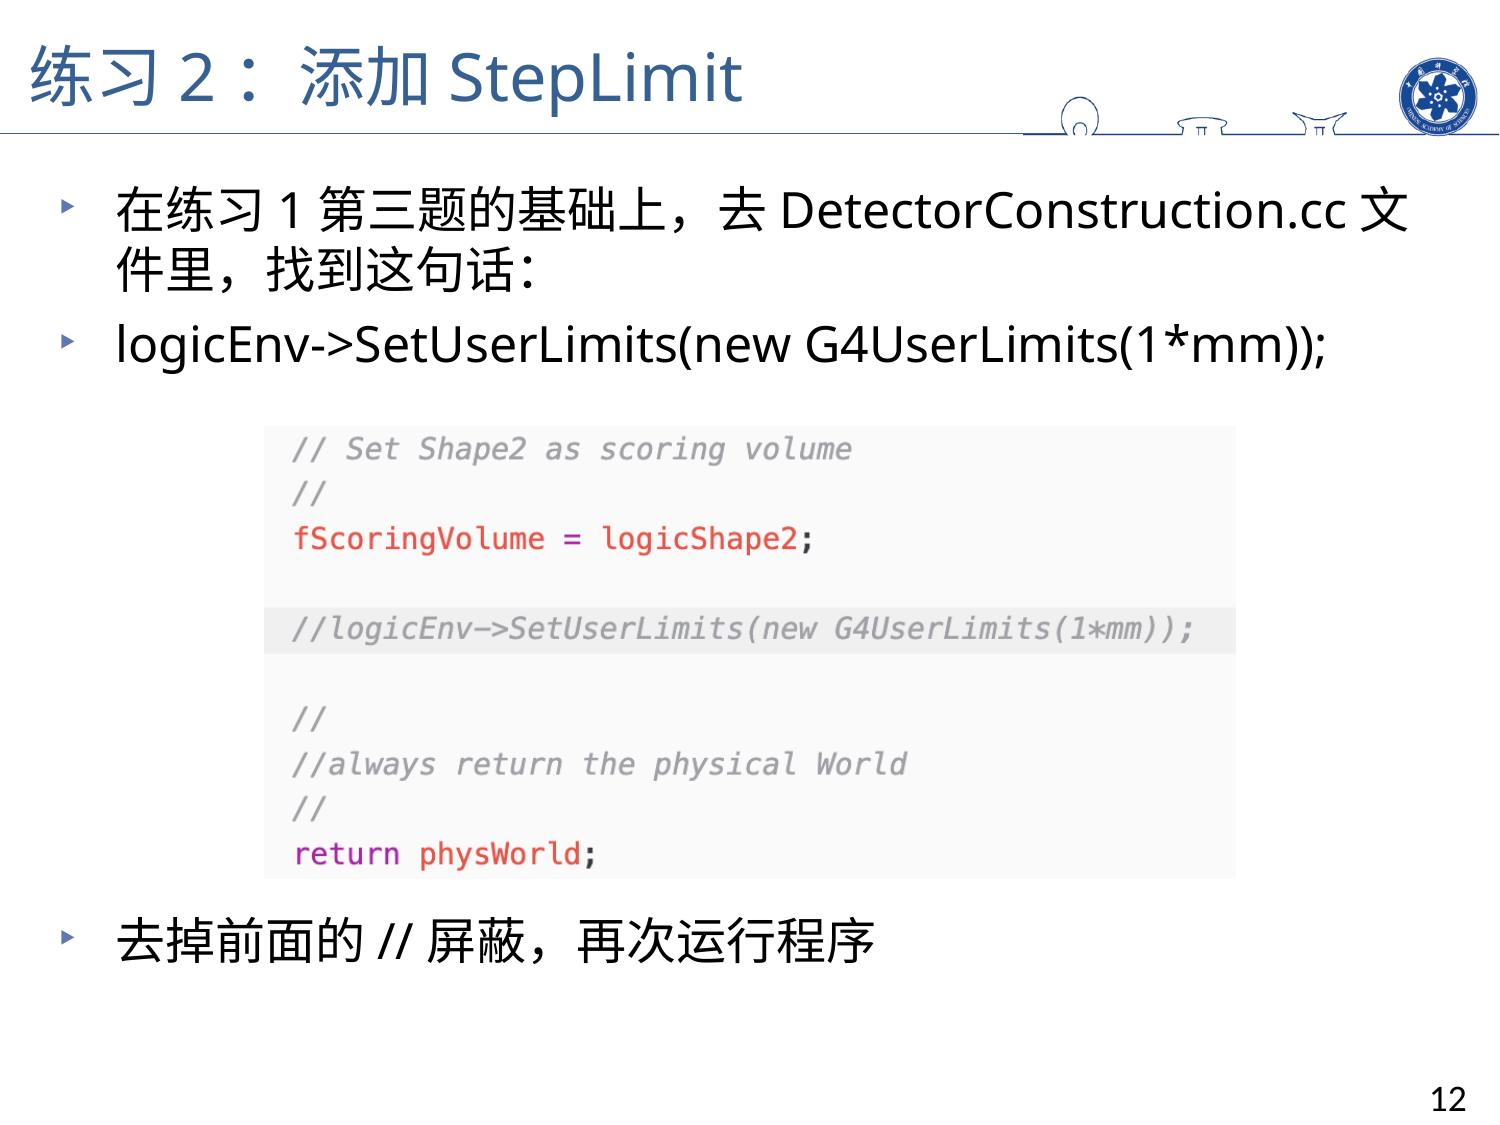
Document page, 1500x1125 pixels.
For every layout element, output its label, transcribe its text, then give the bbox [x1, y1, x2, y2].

picture [1023, 54, 1500, 141]
list 在练习1第三题的基础上，去DetectorConstruction.cc文件里，找到这句话： logicEnv->SetUserLimits(new G4UserLimits(1*mm)); 去掉前面的//屏蔽，再次运行程序 [44, 170, 1457, 1125]
picture [264, 426, 1236, 880]
text_box 练习2：添加StepLimit [21, 27, 1285, 122]
slide_number 12 [1414, 1066, 1500, 1125]
